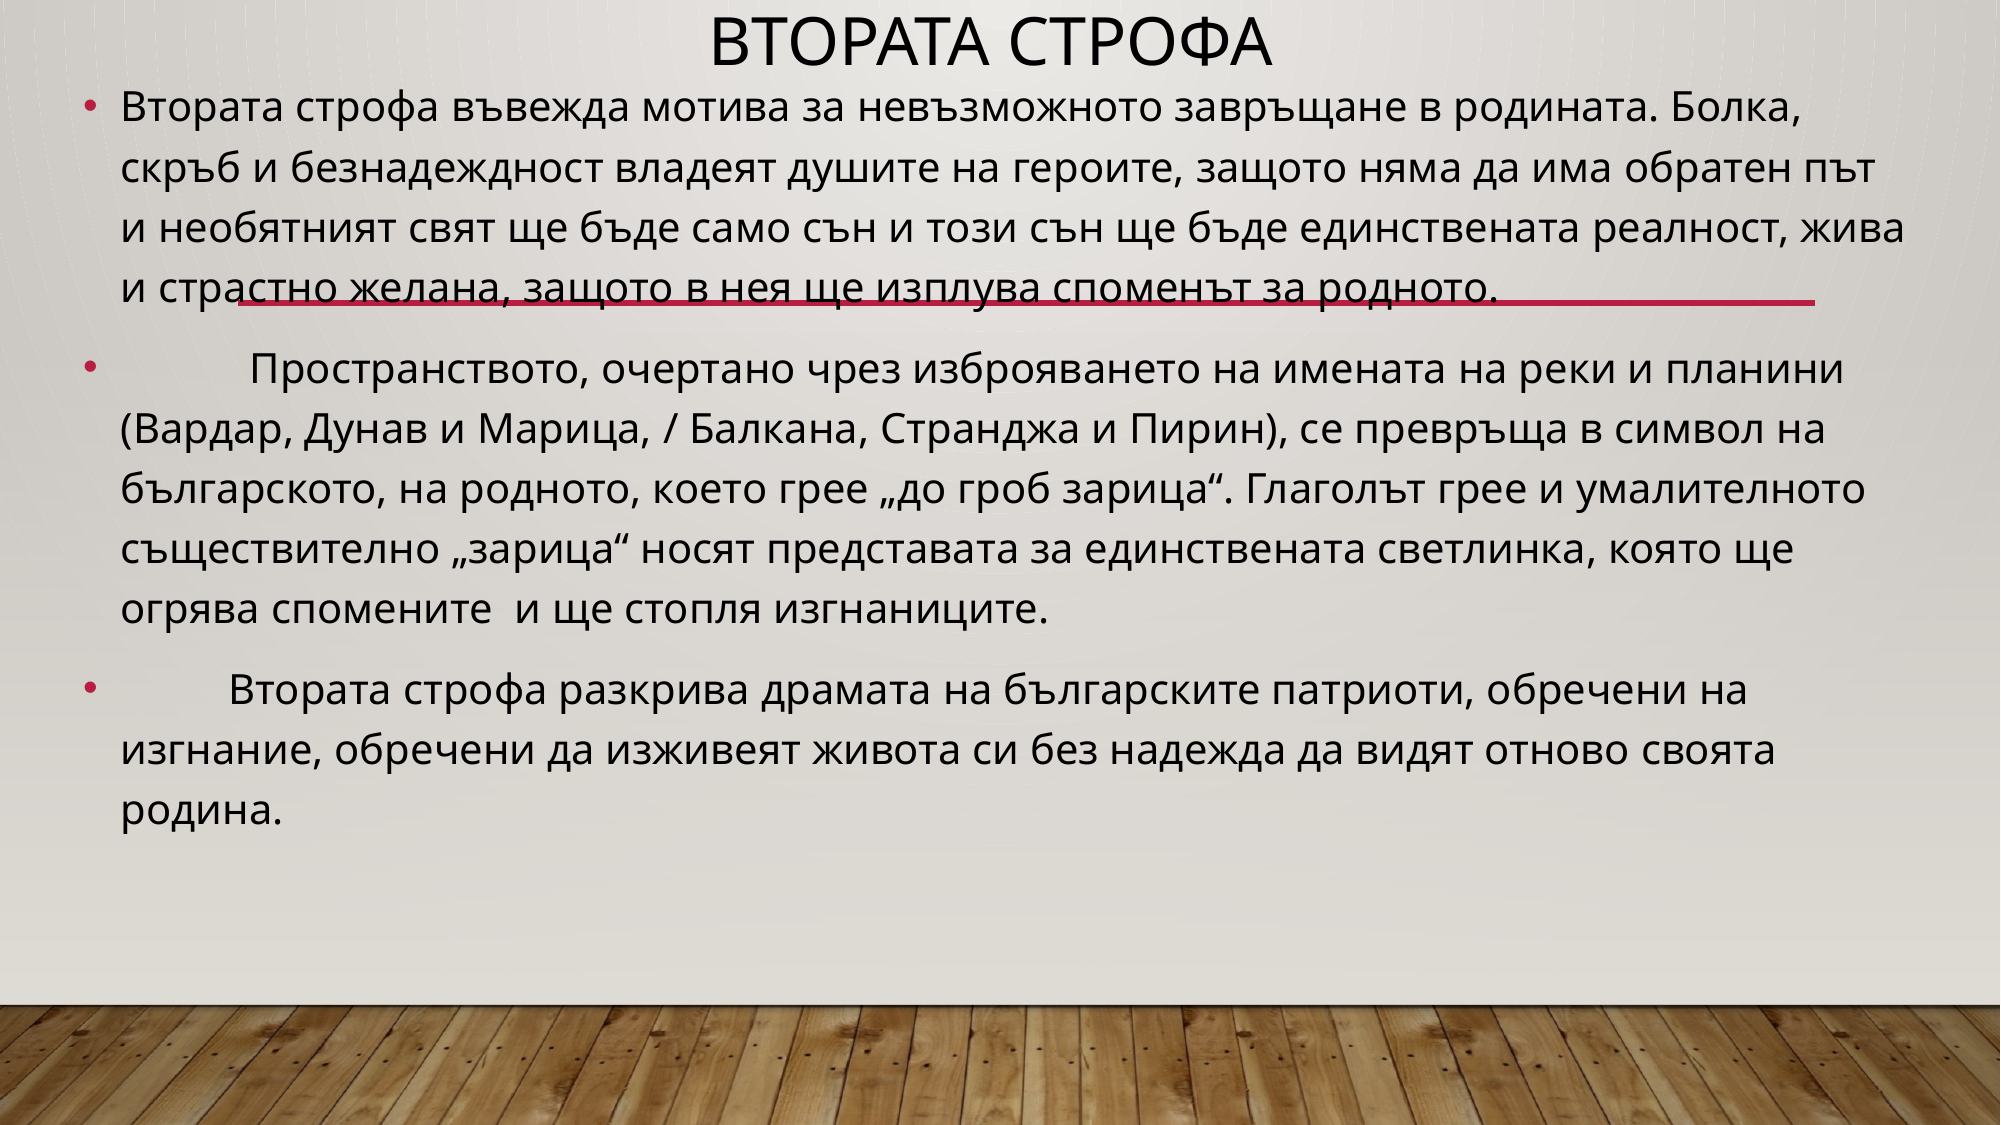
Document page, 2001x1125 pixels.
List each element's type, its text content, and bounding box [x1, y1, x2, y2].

list Втората строфа въвежда мотива за невъзможното завръщане в родината. Болка, скръб и безнадеждност владеят душите на героите, защото няма да има обратен път и необятният свят ще бъде само сън и този сън ще бъде единствената реалност, жива и страстно желана, защото в нея ще изплува споменът за родното. Пространството, очертано чрез изброяването на имената на реки и планини (Вардар, Дунав и Марица, / Балкана, Странджа и Пирин), се превръща в символ на българското, на родното, което грее „до гроб зарица“. Глаголът грее и умалителното съществително „зарица“ носят представата за единствената светлинка, която ще огрява спомените и ще стопля изгнаниците. Втората строфа разкрива драмата на българските патриоти, обречени на изгнание, обречени да изживеят живота си без надежда да видят отново своята родина. [68, 62, 1926, 1014]
title Втората строфа [137, 0, 1863, 62]
picture [0, 1005, 2000, 1125]
